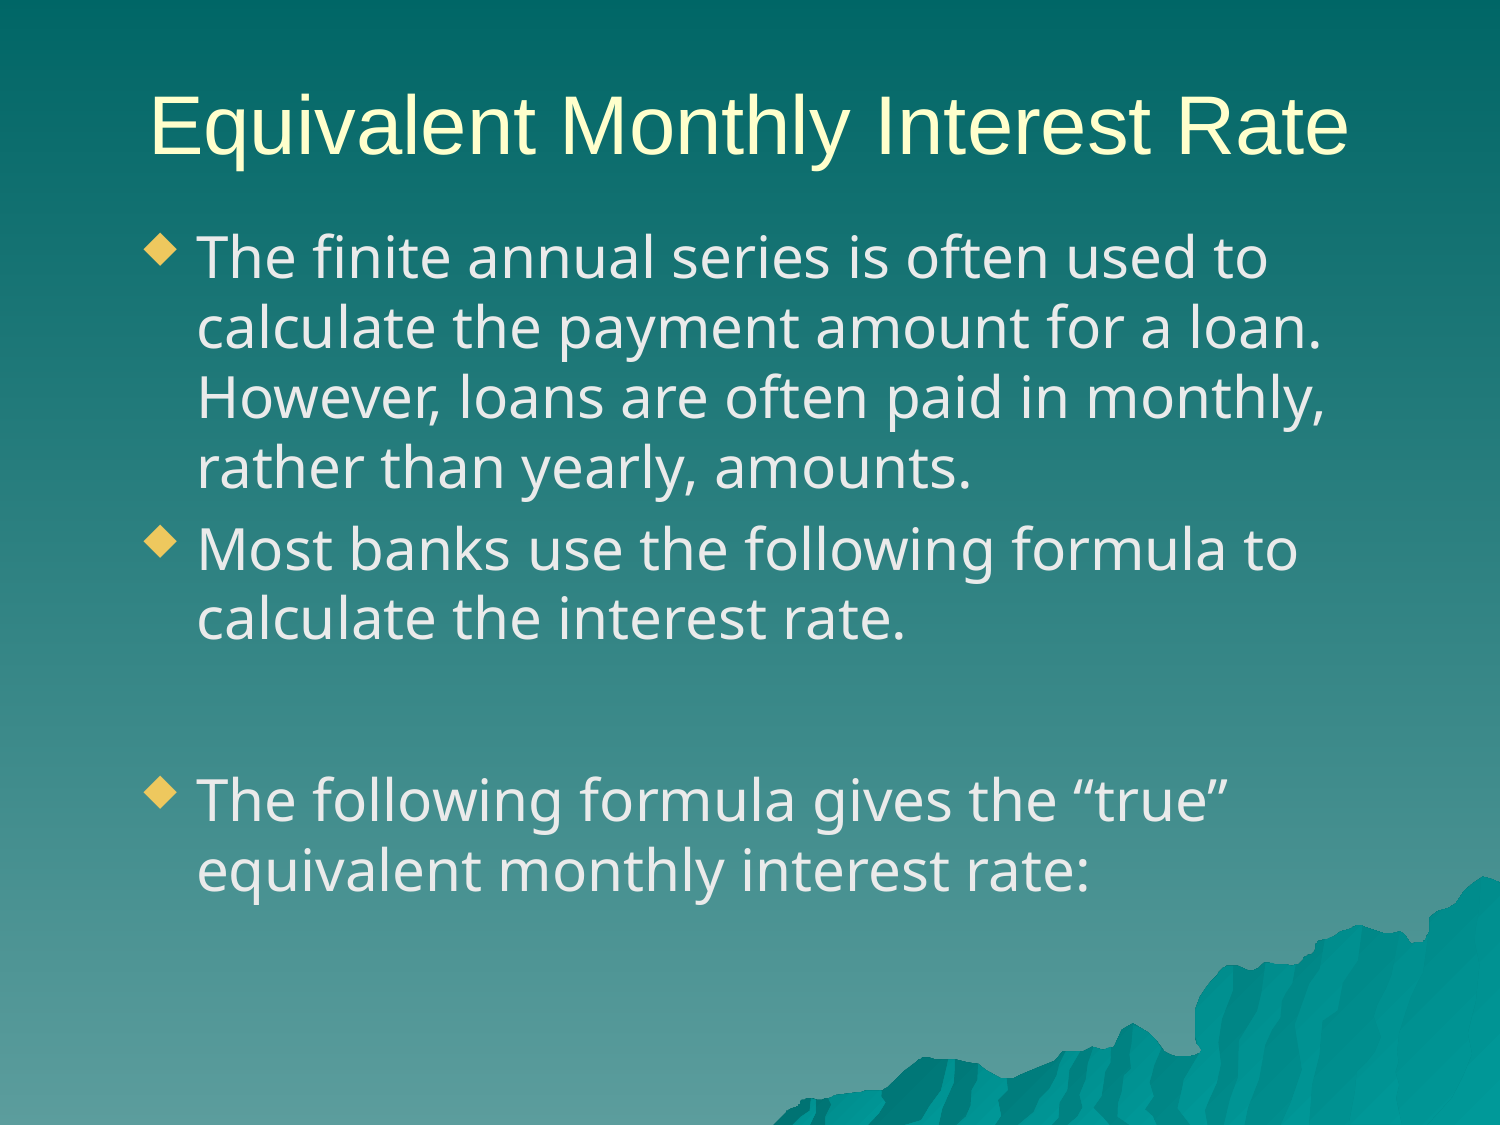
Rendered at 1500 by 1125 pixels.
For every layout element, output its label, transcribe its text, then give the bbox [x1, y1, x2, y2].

title Equivalent Monthly Interest Rate [74, 62, 1426, 180]
